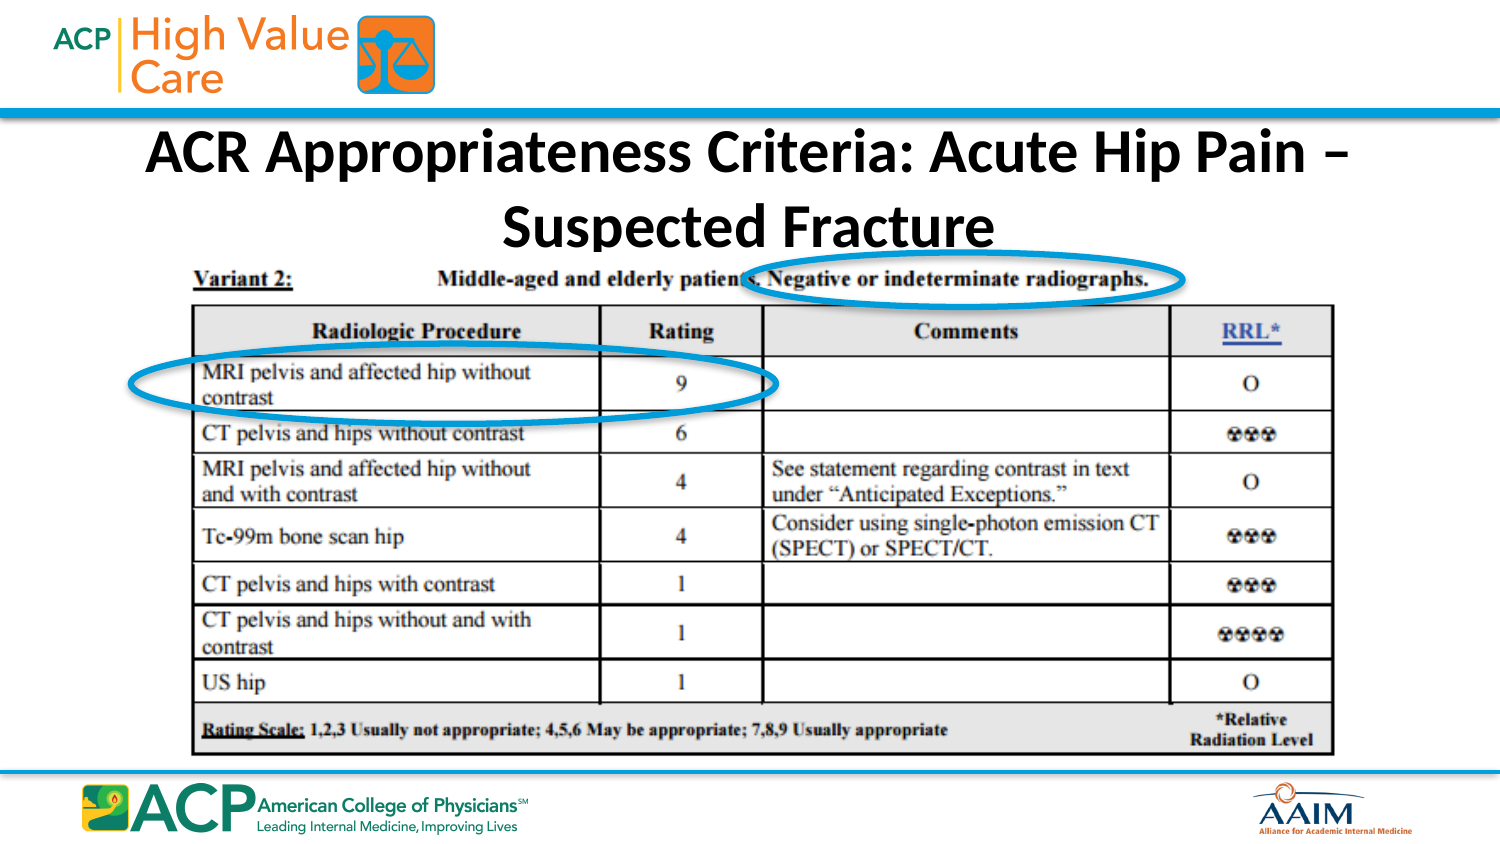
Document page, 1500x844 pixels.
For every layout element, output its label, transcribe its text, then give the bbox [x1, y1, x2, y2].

title ACR Appropriateness Criteria: Acute Hip Pain – Suspected Fracture [75, 114, 1425, 238]
text_box [130, 368, 153, 400]
picture [748, 256, 1178, 303]
picture [1253, 782, 1412, 834]
list [75, 238, 1425, 757]
picture [158, 252, 1361, 757]
picture [53, 15, 435, 94]
picture [82, 783, 528, 835]
picture [158, 347, 772, 420]
